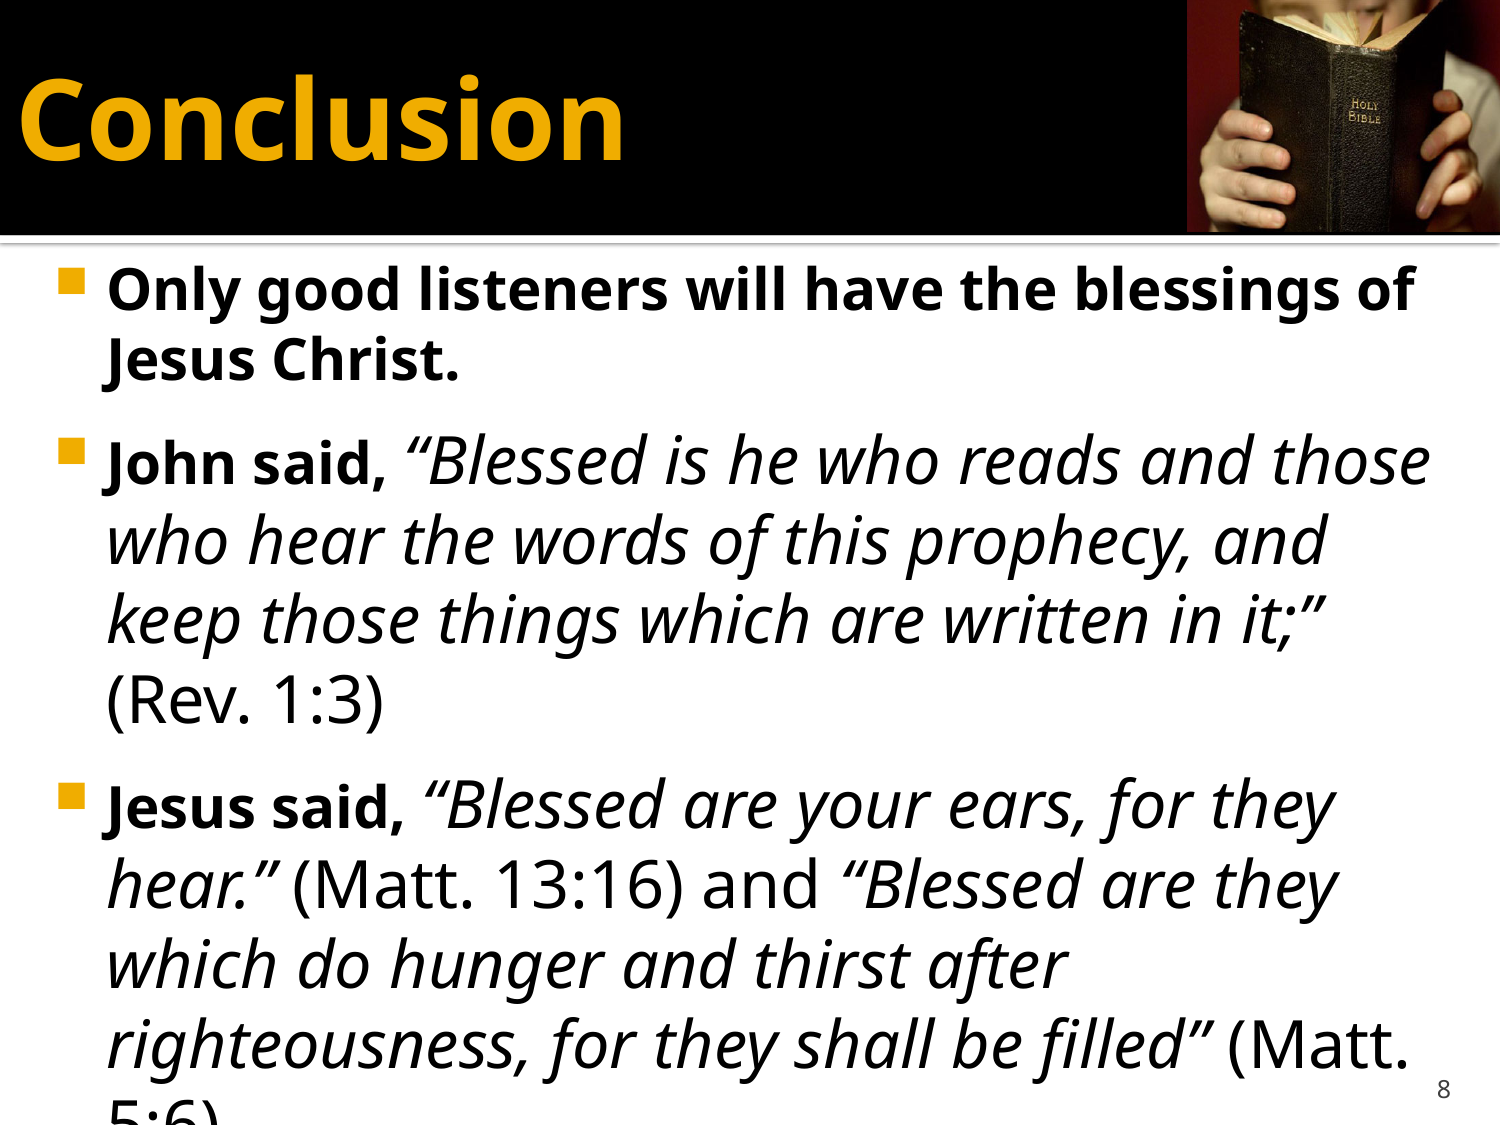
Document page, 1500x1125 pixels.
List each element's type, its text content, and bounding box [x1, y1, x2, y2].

title Conclusion [0, 0, 1175, 231]
list Only good listeners will have the blessings of Jesus Christ. John said, “Blessed is he who reads and those who hear the words of this prophecy, and keep those things which are written in it;” (Rev. 1:3) Jesus said, “Blessed are your ears, for they hear.” (Matt. 13:16) and “Blessed are they which do hunger and thirst after righteousness, for they shall be filled” (Matt. 5:6) Do these passages describe you?! They should! [24, 237, 1488, 663]
slide_number 8 [1345, 1062, 1467, 1108]
picture [1187, 0, 1500, 232]
